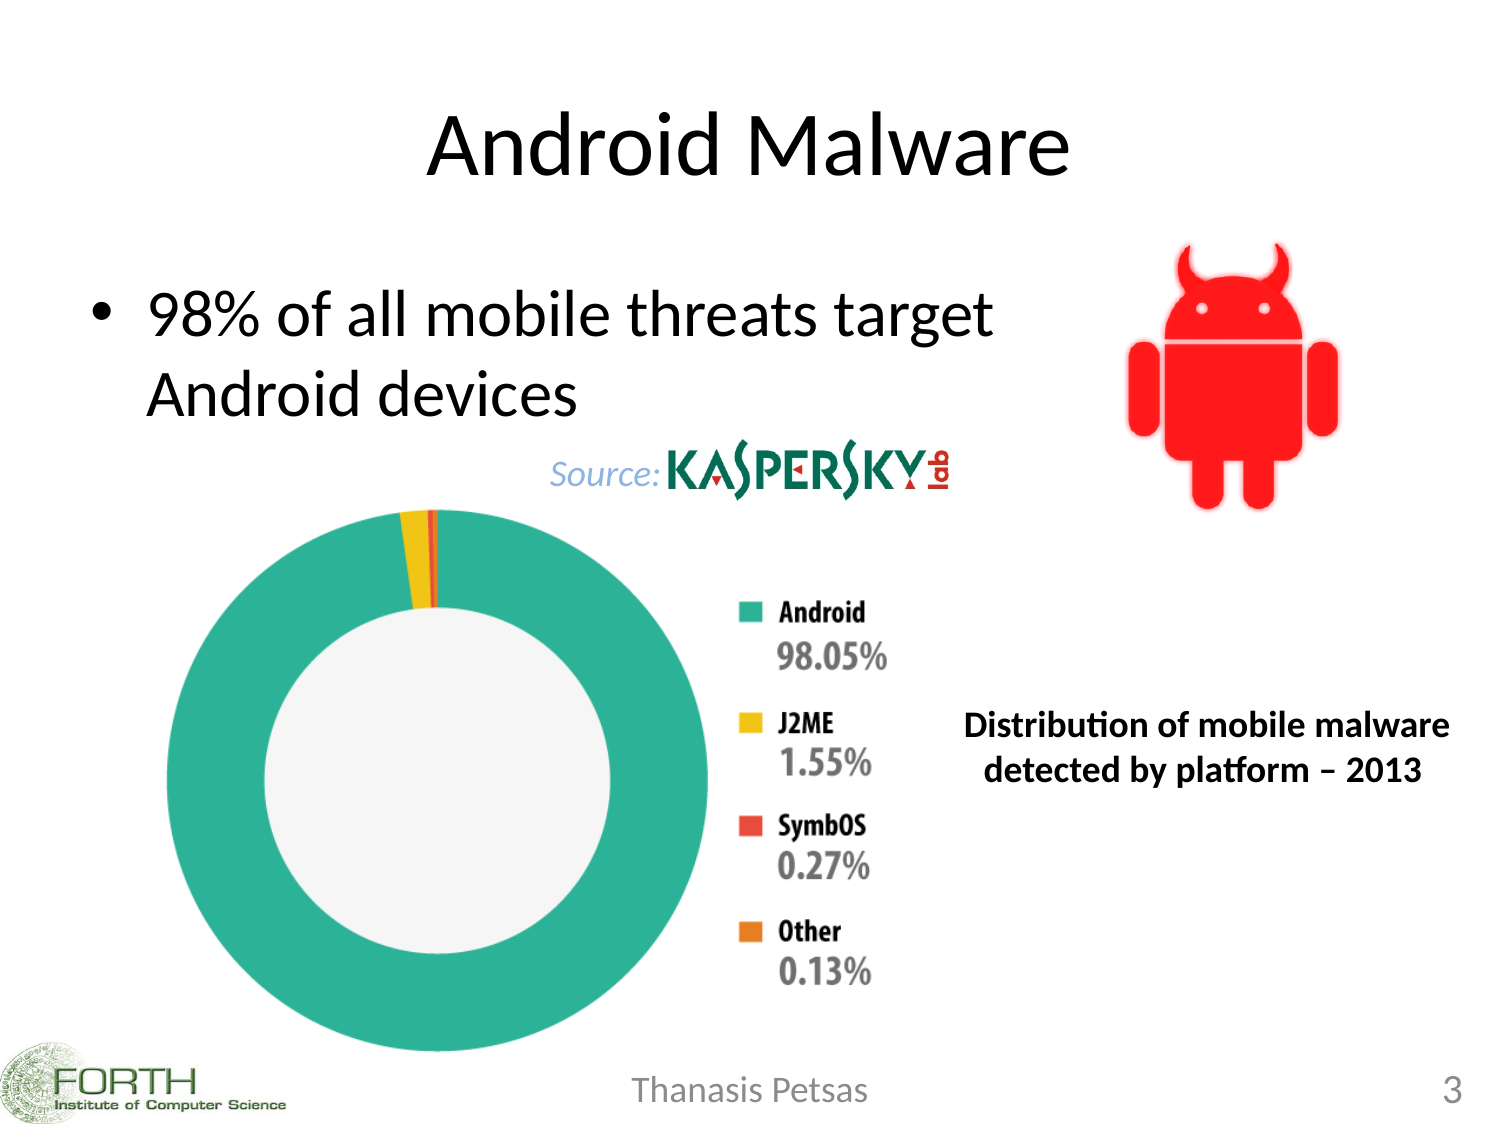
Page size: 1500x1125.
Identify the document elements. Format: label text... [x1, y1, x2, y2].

list 98% of all mobile threats target Android devices [75, 262, 1425, 1005]
title Android Malware [75, 45, 1425, 233]
slide_number 3 [1128, 1056, 1478, 1117]
picture [1115, 233, 1347, 516]
footer Thanasis Petsas [512, 1057, 988, 1118]
text_box Distribution of mobile malware detected by platform – 2013 [948, 692, 1466, 798]
text_box Source: [535, 441, 625, 484]
picture [0, 412, 987, 1125]
